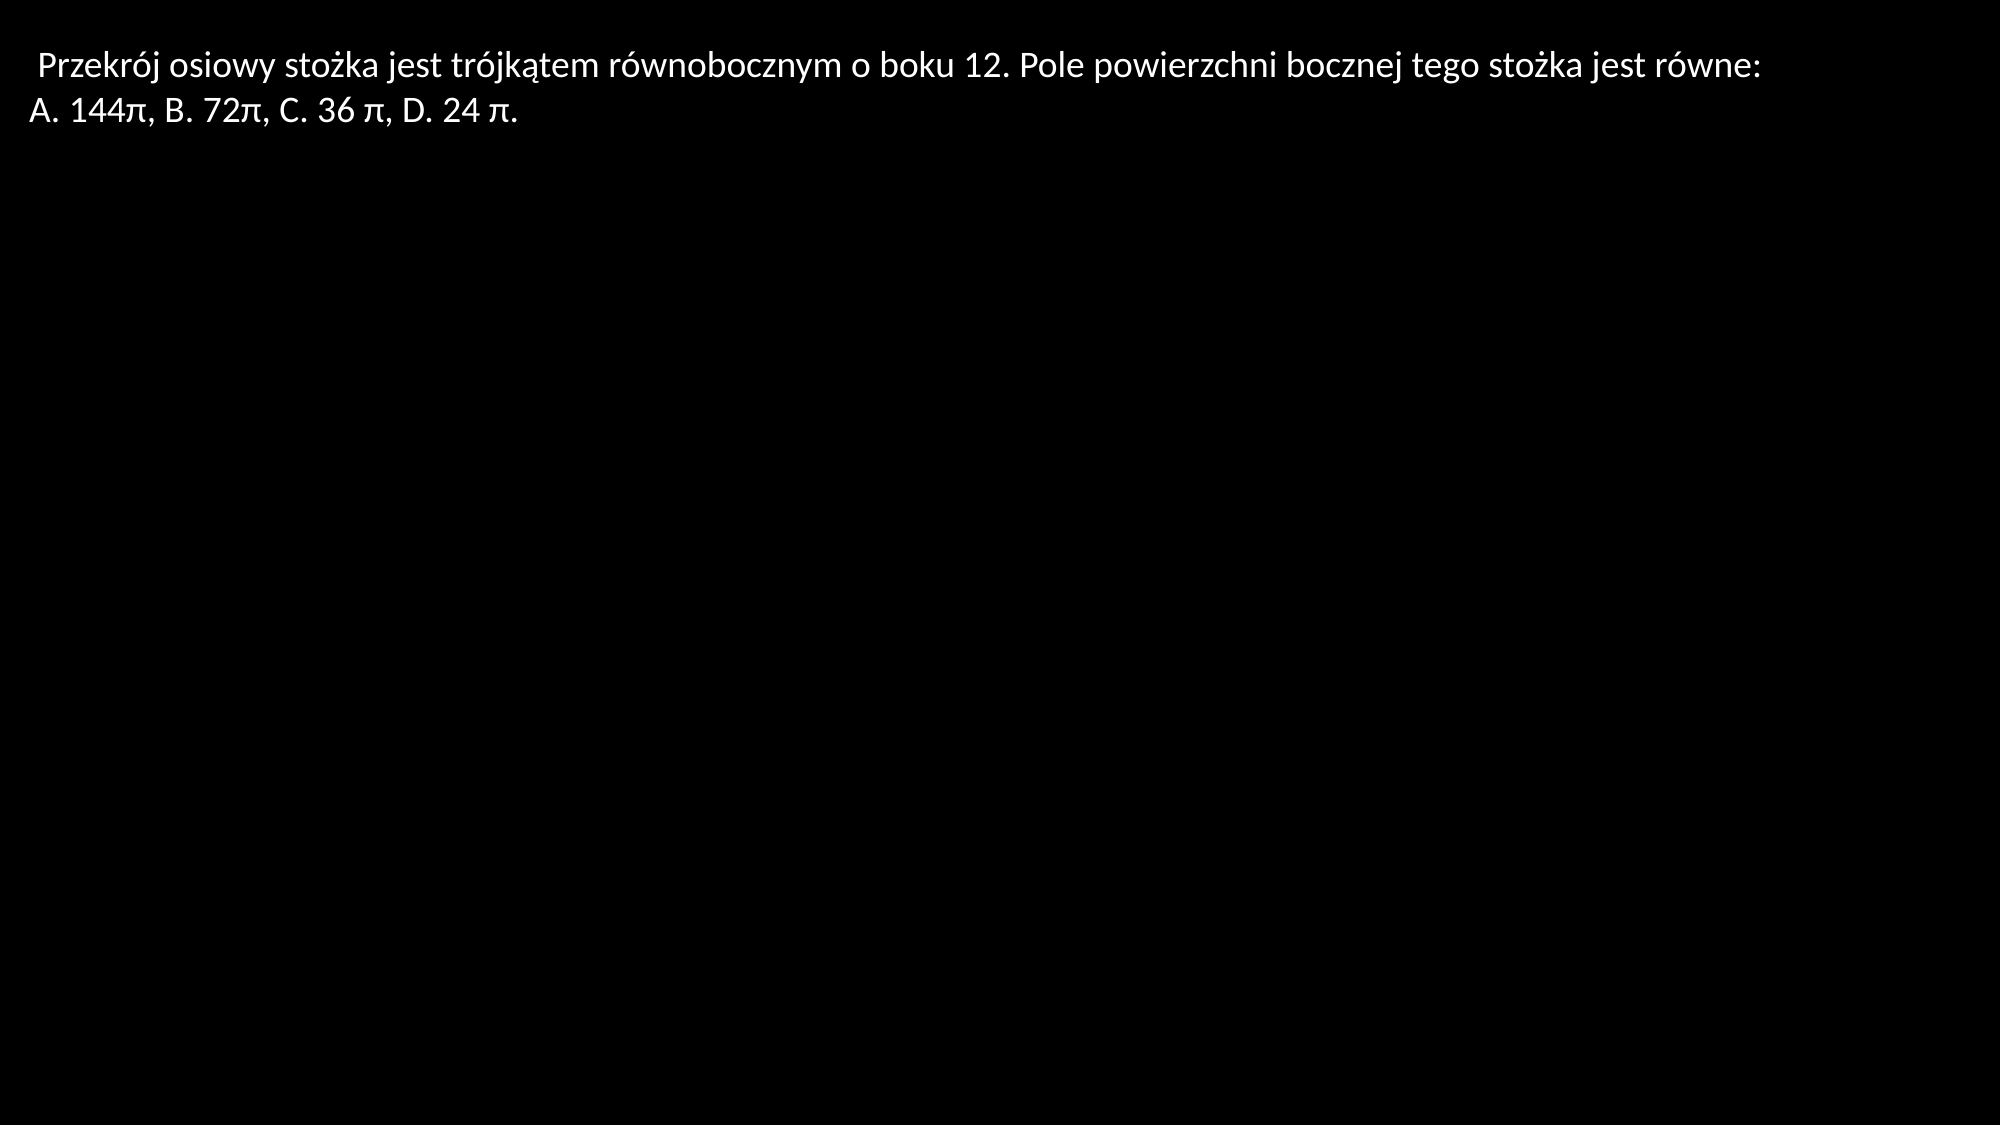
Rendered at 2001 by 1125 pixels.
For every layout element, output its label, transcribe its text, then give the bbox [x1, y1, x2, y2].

text_box Przekrój osiowy stożka jest trójkątem równobocznym o boku 12. Pole powierzchni bocznej tego stożka jest równe: A. 144π, B. 72π, C. 36 π, D. 24 π. [14, 33, 1815, 138]
